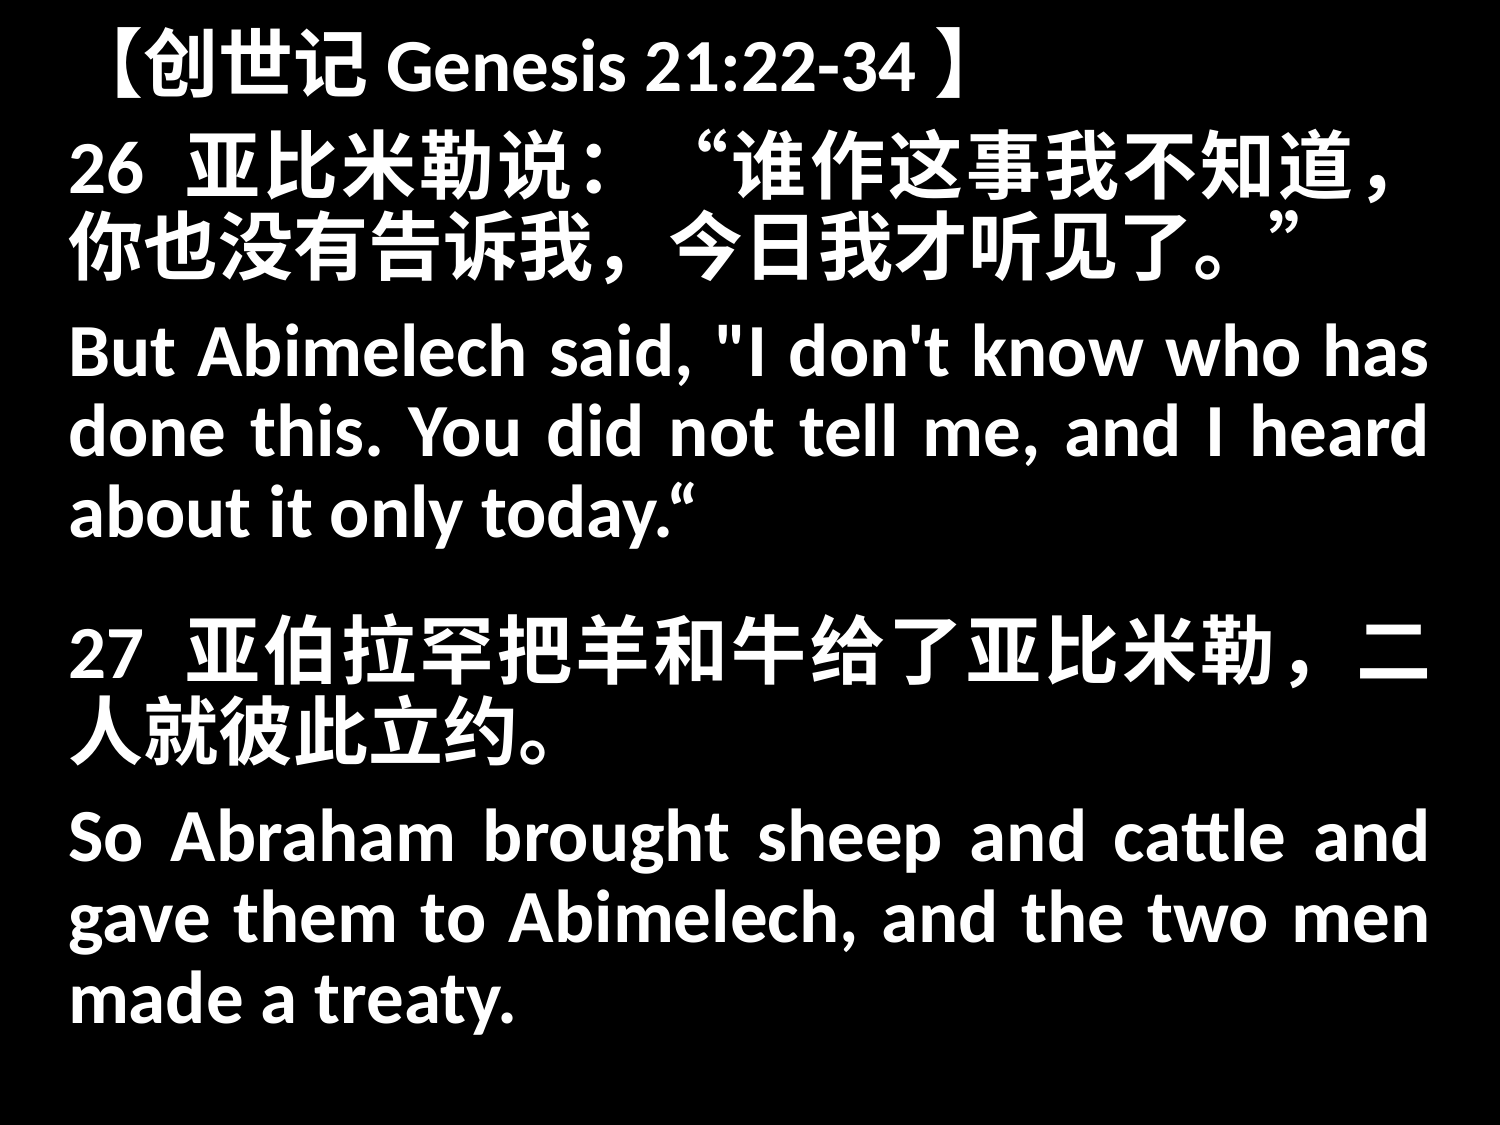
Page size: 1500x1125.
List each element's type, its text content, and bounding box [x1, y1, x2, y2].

list 【创世记Genesis 21:22-34】 26 亚比米勒说：“谁作这事我不知道，你也没有告诉我，今日我才听见了。” But Abimelech said, "I don't know who has done this. You did not tell me, and I heard about it only today.“ 27 亚伯拉罕把羊和牛给了亚比米勒，二人就彼此立约。 So Abraham brought sheep and cattle and gave them to Abimelech, and the two men made a treaty. [53, 19, 1447, 1106]
